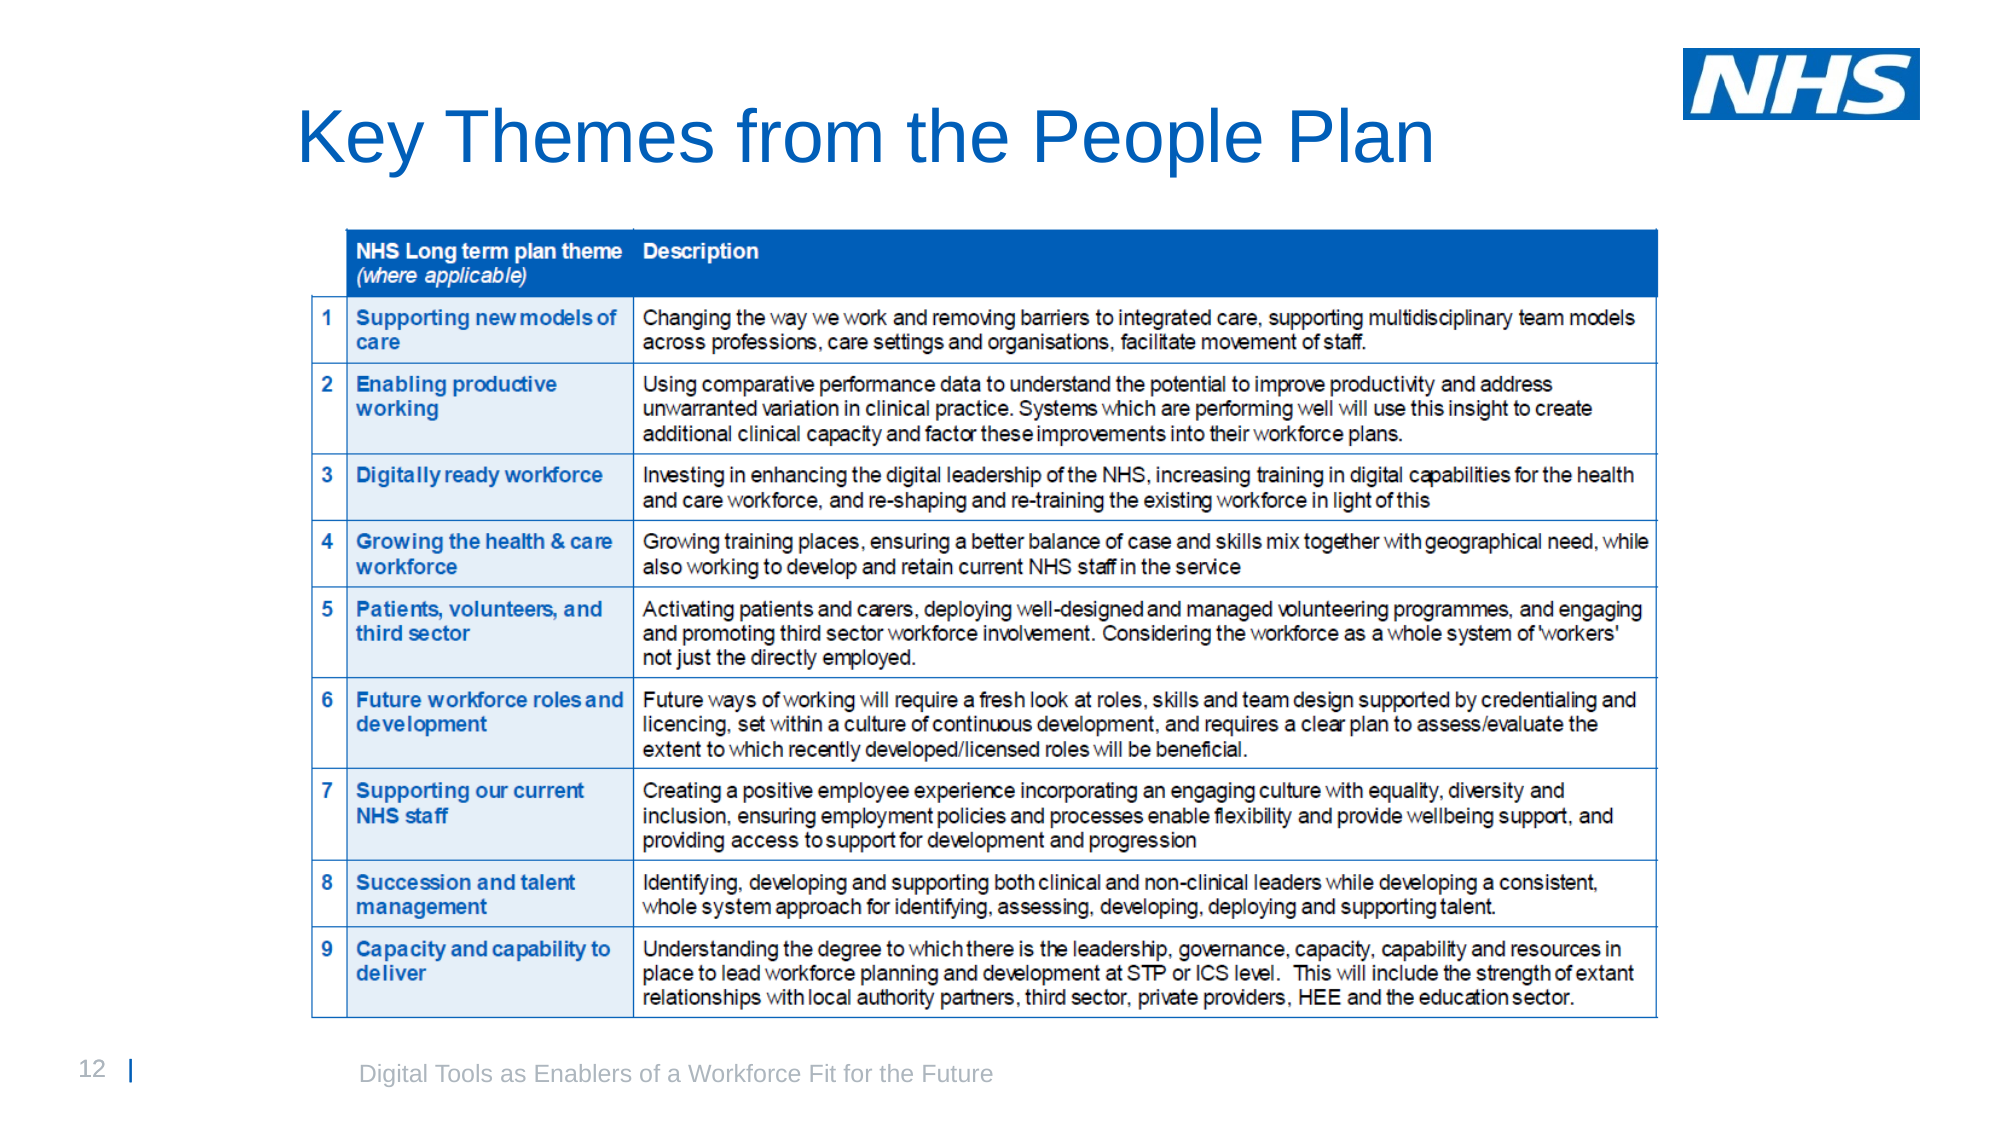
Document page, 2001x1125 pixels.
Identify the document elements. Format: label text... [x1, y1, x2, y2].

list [303, 220, 1663, 1023]
footer Digital Tools as Enablers of a Workforce Fit for the Future [344, 1042, 1022, 1103]
picture [1683, 48, 1920, 120]
title Key Themes from the People Plan [281, 90, 1478, 191]
